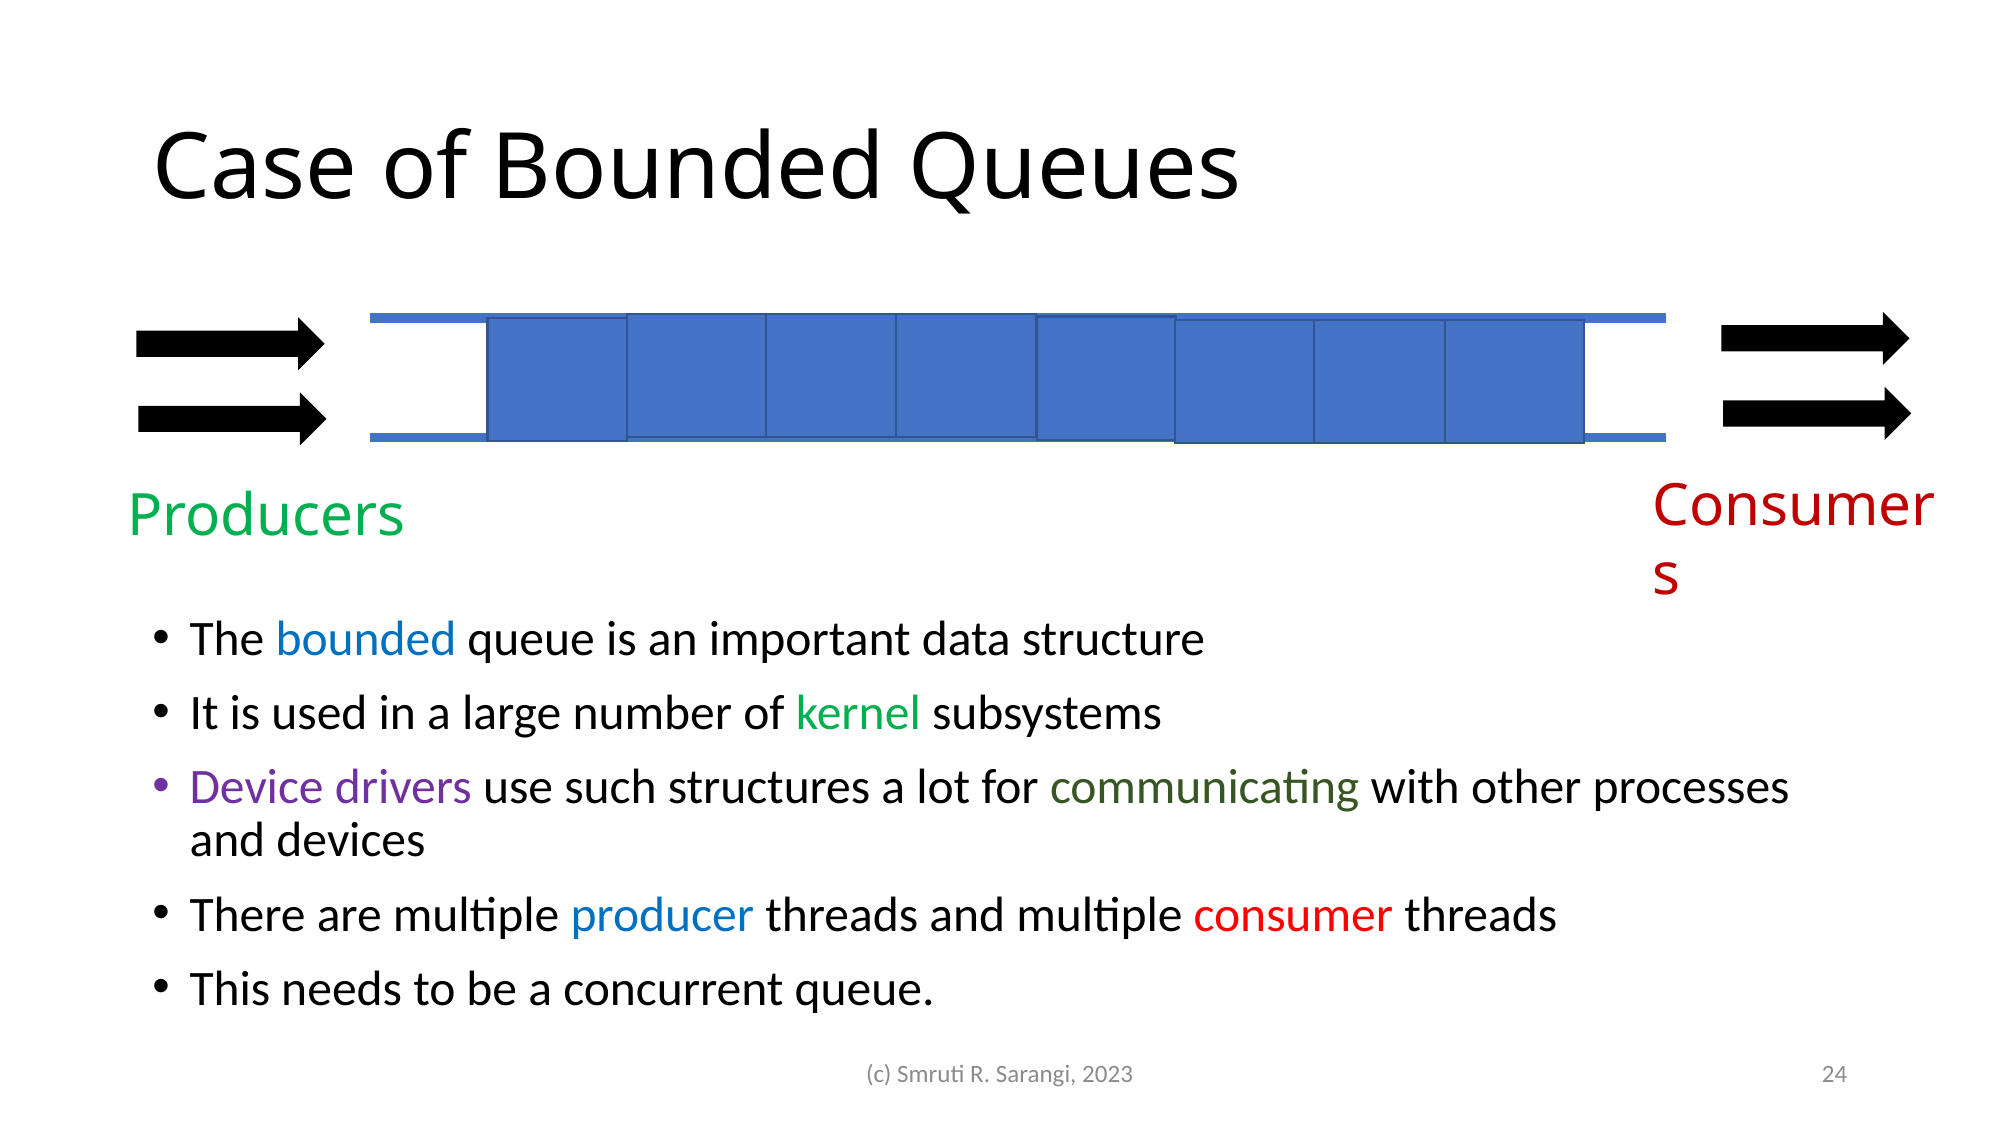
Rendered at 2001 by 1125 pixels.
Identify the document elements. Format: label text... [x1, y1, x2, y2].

text_box [765, 313, 895, 317]
text_box Producers [112, 469, 434, 555]
text_box [1313, 319, 1444, 437]
text_box [138, 392, 327, 446]
text_box [895, 313, 1037, 317]
text_box [486, 438, 628, 442]
text_box [626, 318, 765, 437]
text_box [1444, 319, 1585, 437]
text_box [1444, 438, 1585, 444]
text_box [1313, 438, 1444, 444]
text_box [1174, 438, 1313, 444]
text_box [1721, 311, 1910, 365]
text_box [1723, 386, 1912, 441]
text_box [765, 318, 895, 437]
list The bounded queue is an important data structure It is used in a large number of kernel subsystems Device drivers use such structures a lot for communicating with other processes and devices There are multiple producer threads and multiple consumer threads This needs to be a concurrent queue. [137, 605, 1863, 1024]
text_box [895, 318, 1036, 437]
text_box [1174, 319, 1313, 437]
text_box [626, 313, 765, 317]
text_box [136, 317, 325, 371]
slide_number 24 [1412, 1042, 1863, 1103]
title Case of Bounded Queues [137, 59, 1863, 278]
text_box Consumers [1637, 459, 1959, 614]
text_box [1036, 318, 1177, 437]
footer (c) Smruti R. Sarangi, 2023 [662, 1042, 1338, 1103]
text_box [486, 318, 626, 437]
